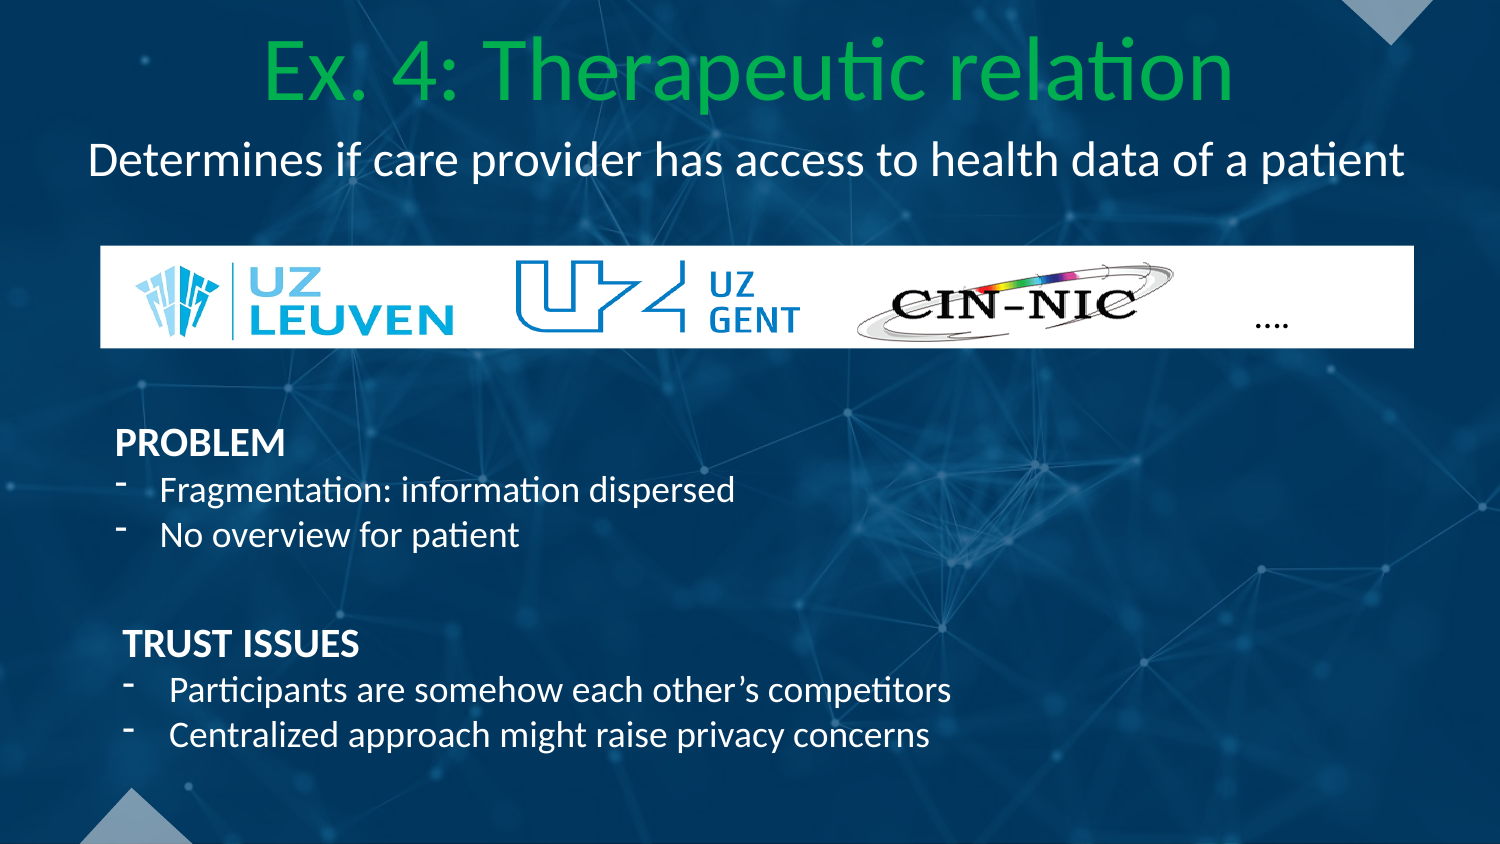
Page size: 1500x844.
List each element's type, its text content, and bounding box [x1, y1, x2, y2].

text_box Determines if care provider has access to health data of a patient [64, 118, 1429, 194]
text_box Ex. 4: Therapeutic relation [74, 0, 1425, 135]
text_box Trust issues Participants are somehow each other’s competitors Centralized approach might raise privacy concerns [107, 607, 968, 763]
picture [129, 260, 459, 344]
text_box [98, 244, 861, 350]
text_box Problem Fragmentation: information dispersed No overview for patient [100, 407, 752, 562]
picture [516, 260, 800, 334]
text_box …. [1240, 284, 1306, 344]
text_box [1170, 244, 1416, 350]
picture [857, 241, 1174, 344]
